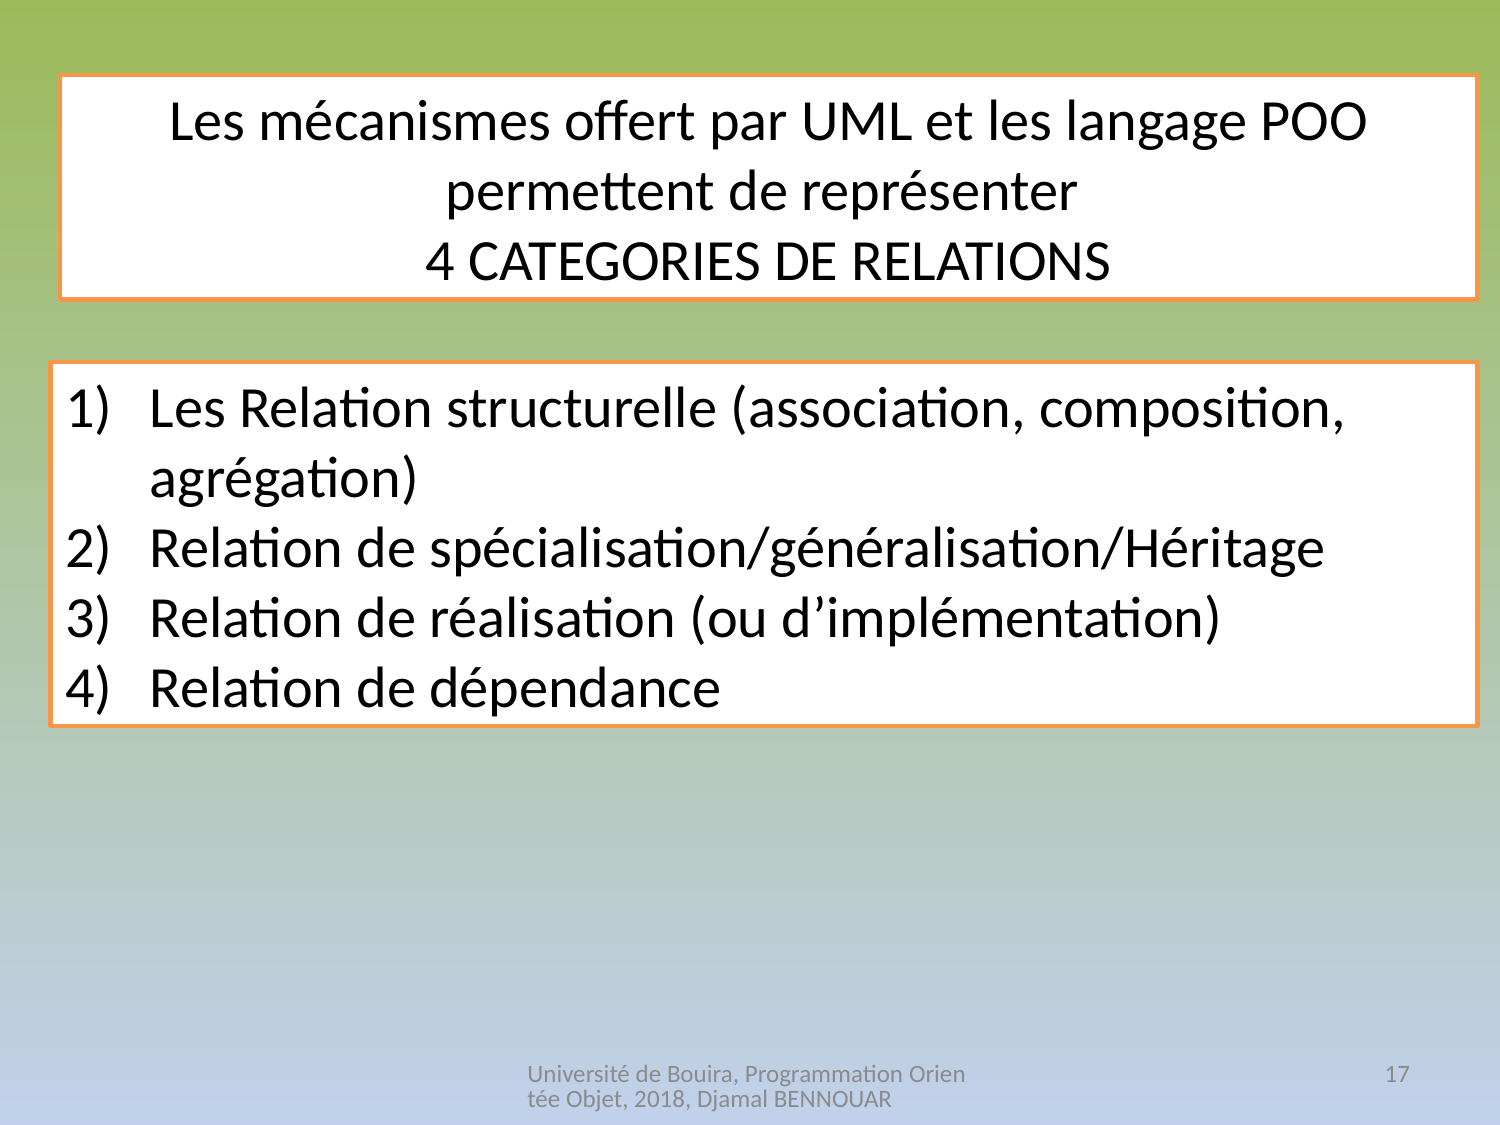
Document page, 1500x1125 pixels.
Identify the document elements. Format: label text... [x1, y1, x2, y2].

text_box Les Relation structurelle (association, composition, agrégation) Relation de spécialisation/généralisation/Héritage Relation de réalisation (ou d’implémentation) Relation de dépendance [48, 360, 1480, 728]
slide_number 17 [1074, 1042, 1425, 1103]
footer Université de Bouira, Programmation Orientée Objet, 2018, Djamal BENNOUAR [512, 1042, 988, 1103]
text_box Les mécanismes offert par UML et les langage POO permettent de représenter 4 CATEGORIES DE RELATIONS [58, 73, 1480, 302]
